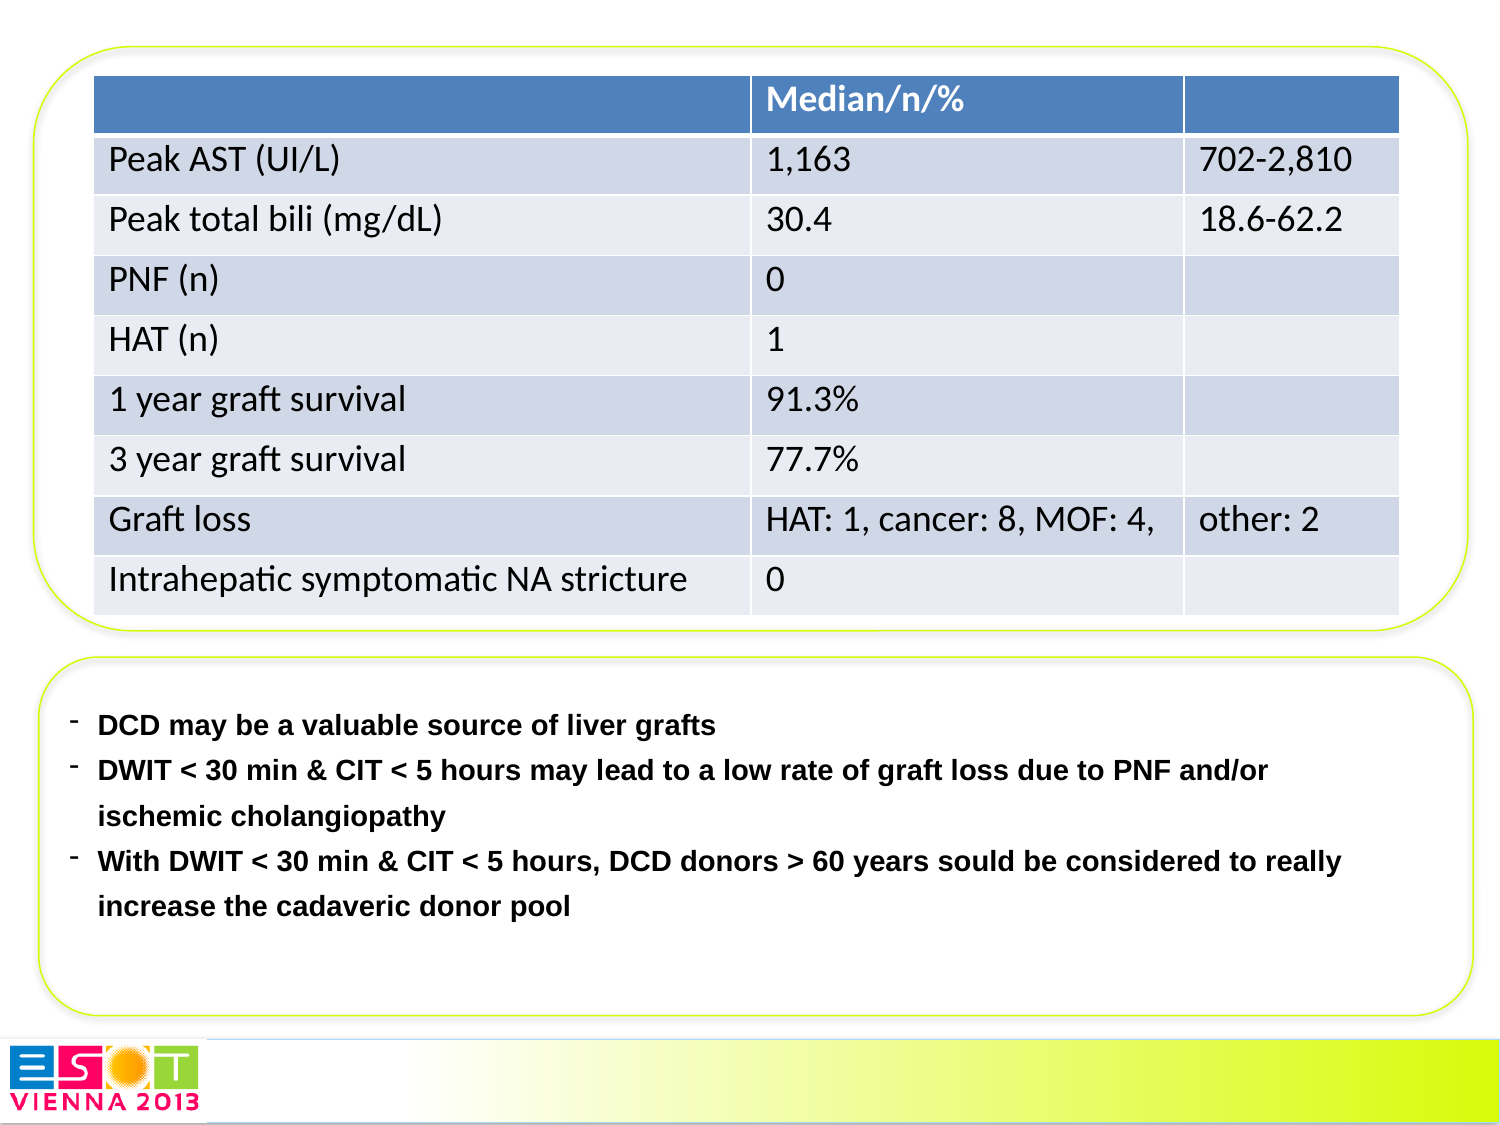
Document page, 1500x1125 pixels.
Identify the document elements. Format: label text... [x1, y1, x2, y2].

text_box [32, 45, 1469, 632]
table_cell other: 2 [1185, 497, 1399, 555]
table_cell [1185, 256, 1399, 315]
picture [0, 1039, 207, 1124]
text_box [37, 656, 1474, 1017]
table_cell Graft loss [94, 497, 750, 555]
table_cell 77.7% [752, 436, 1183, 495]
table_cell Peak AST (UI/L) [94, 138, 750, 194]
table_cell 18.6-62.2 [1185, 196, 1399, 255]
table_cell [1185, 436, 1399, 495]
table_cell 91.3% [752, 376, 1183, 435]
table_cell 1 [752, 316, 1183, 375]
table_cell [1185, 557, 1399, 615]
text_box [208, 1039, 1500, 1123]
table_header [94, 76, 750, 133]
table_cell PNF (n) [94, 256, 750, 315]
table_header Median/n/% [752, 76, 1183, 133]
table_cell HAT: 1, cancer: 8, MOF: 4, [752, 497, 1183, 555]
table_cell 30.4 [752, 196, 1183, 255]
table_header [1185, 76, 1399, 133]
table_cell 0 [752, 557, 1183, 615]
table_cell 0 [752, 256, 1183, 315]
table_cell 1 year graft survival [94, 376, 750, 435]
table_cell 1,163 [752, 138, 1183, 194]
table_cell [1185, 376, 1399, 435]
table_cell Peak total bili (mg/dL) [94, 196, 750, 255]
table_cell 3 year graft survival [94, 436, 750, 495]
table_cell Intrahepatic symptomatic NA stricture [94, 557, 750, 615]
table_cell HAT (n) [94, 316, 750, 375]
table_cell [1185, 316, 1399, 375]
table_cell 702-2,810 [1185, 138, 1399, 194]
